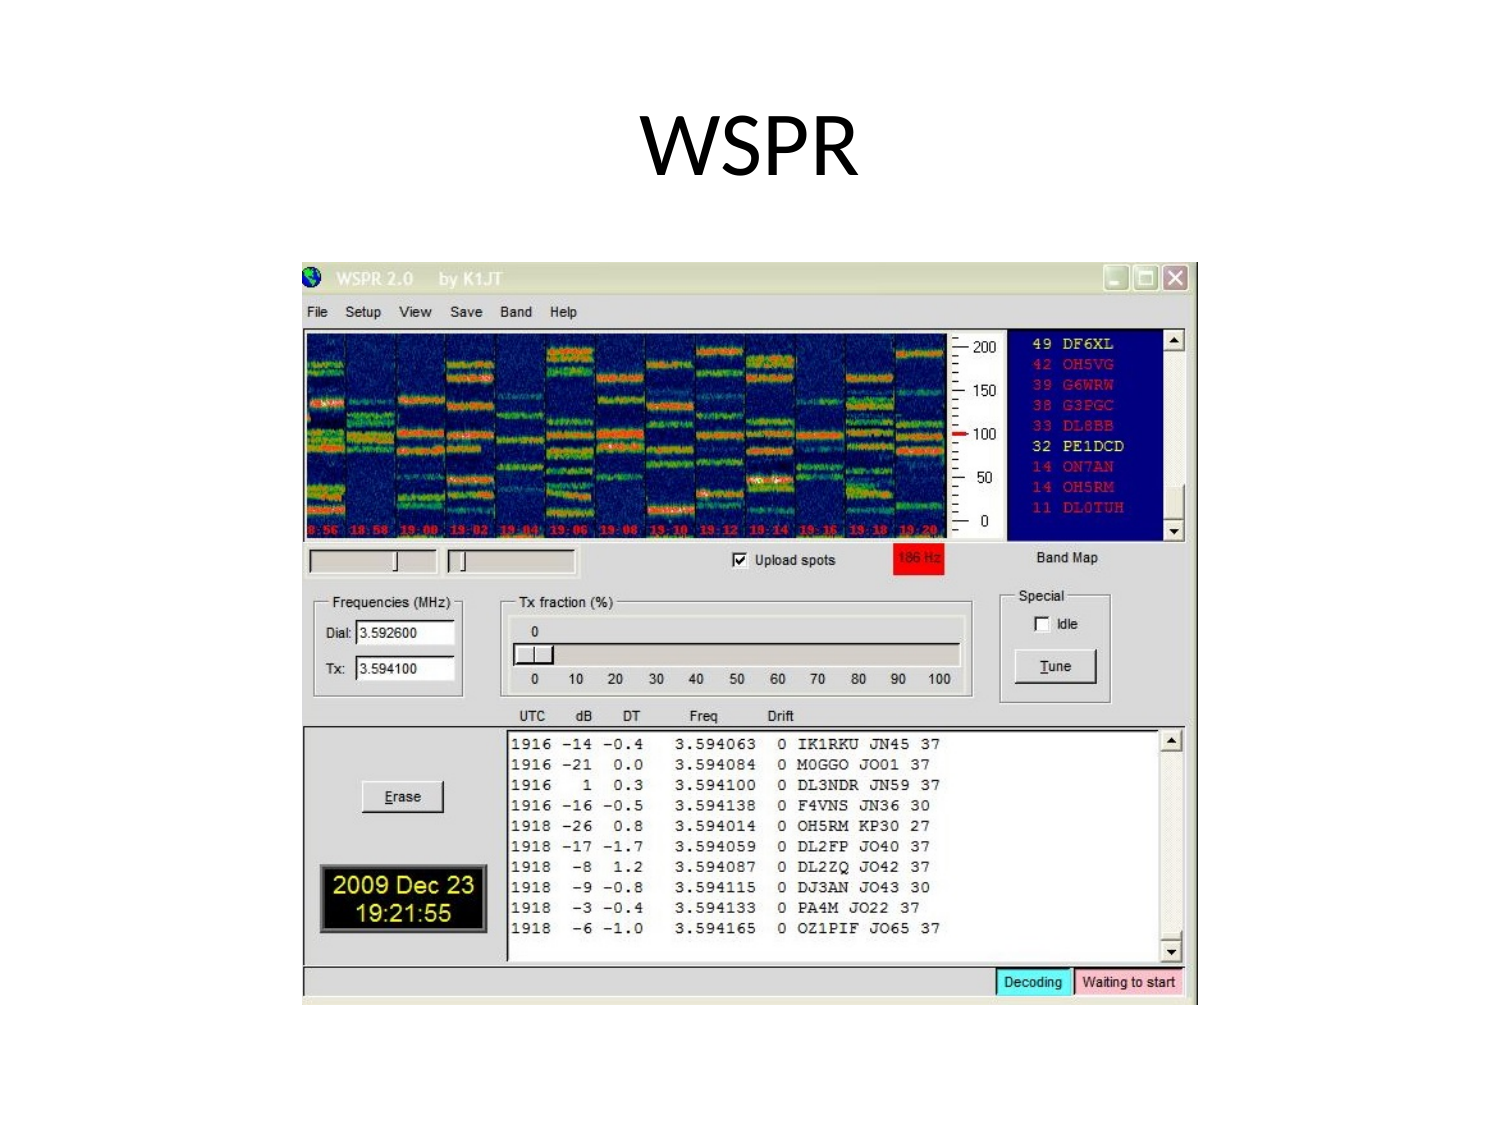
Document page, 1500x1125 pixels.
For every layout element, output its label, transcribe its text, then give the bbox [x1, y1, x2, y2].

title WSPR [75, 45, 1425, 233]
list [302, 262, 1198, 1006]
